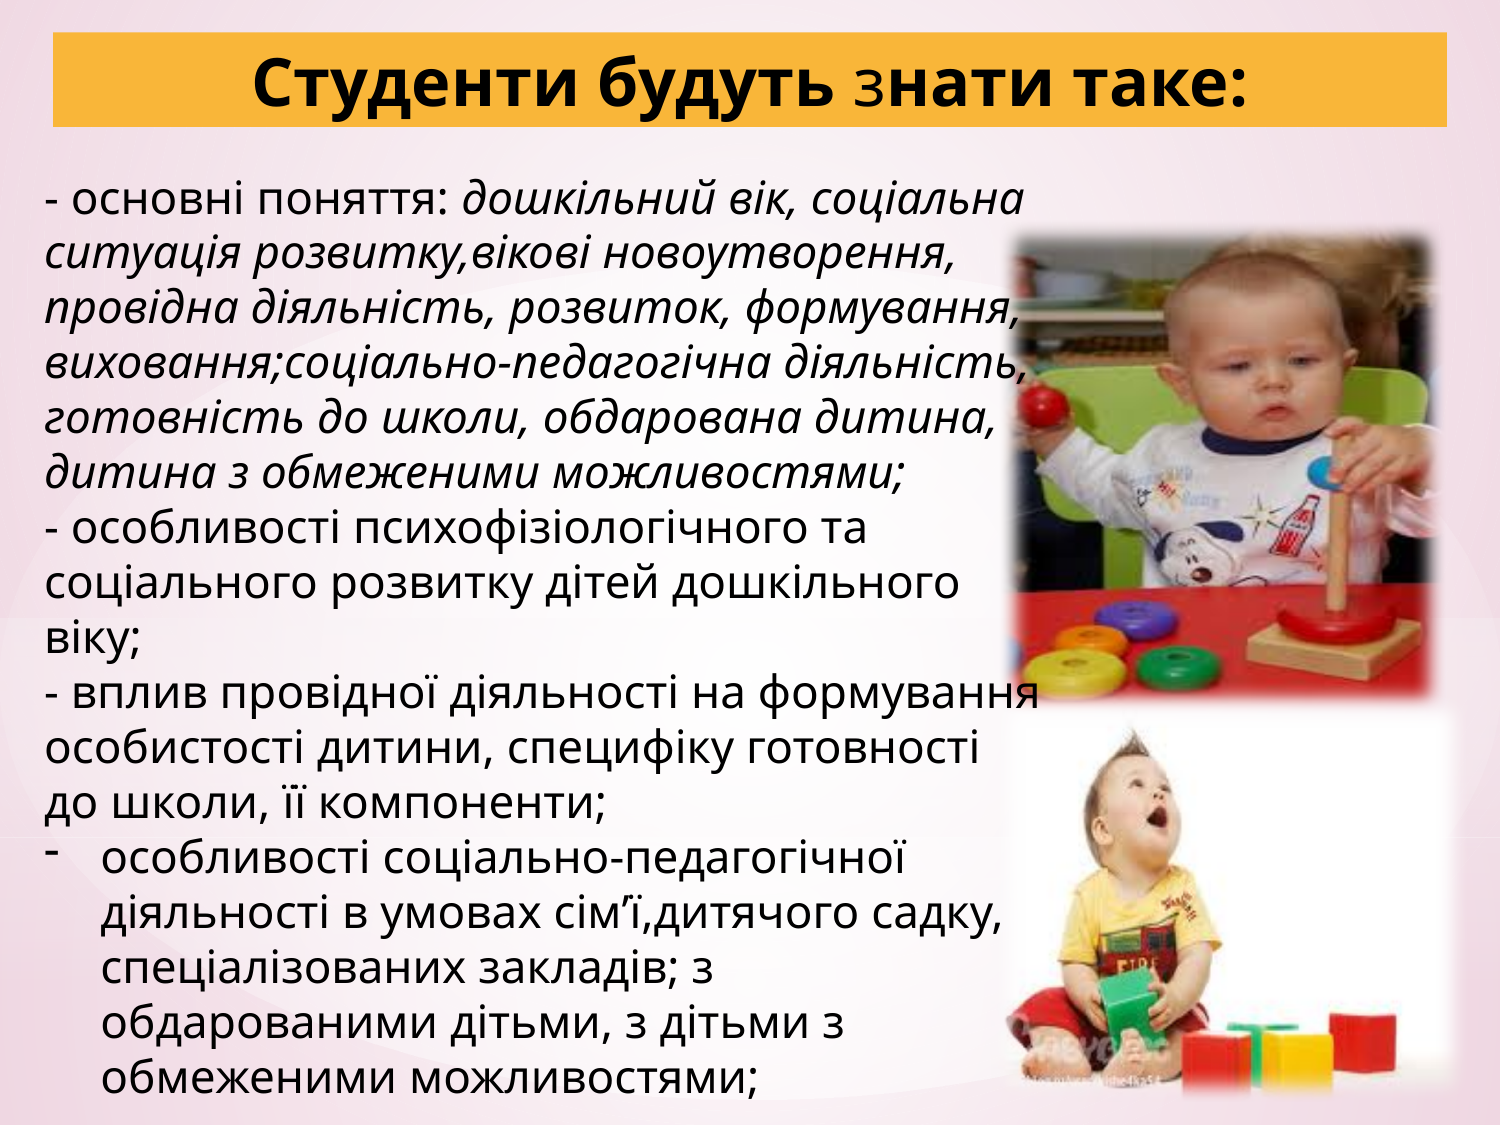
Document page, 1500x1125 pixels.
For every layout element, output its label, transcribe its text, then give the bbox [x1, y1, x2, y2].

picture [990, 219, 1471, 1104]
text_box Студенти будуть знати таке: [53, 32, 1447, 127]
text_box - основні поняття: дошкільний вік, соціальна ситуація розвитку,вікові новоутворення, провідна діяльність, розвиток, формування, виховання;соціально-педагогічна діяльність, готовність до школи, обдарована дитина, дитина з обмеженими можливостями; - особливості психофізіологічного та соціального розвитку дітей дошкільного віку; - вплив провідної діяльності на формування особистості дитини, специфіку готовності до школи, її компоненти; особливості соціально-педагогічної діяльності в умовах сім’ї,дитячого садку, спеціалізованих закладів; з обдарованими дітьми, з дітьми з обмеженими можливостями; [29, 160, 1058, 1111]
